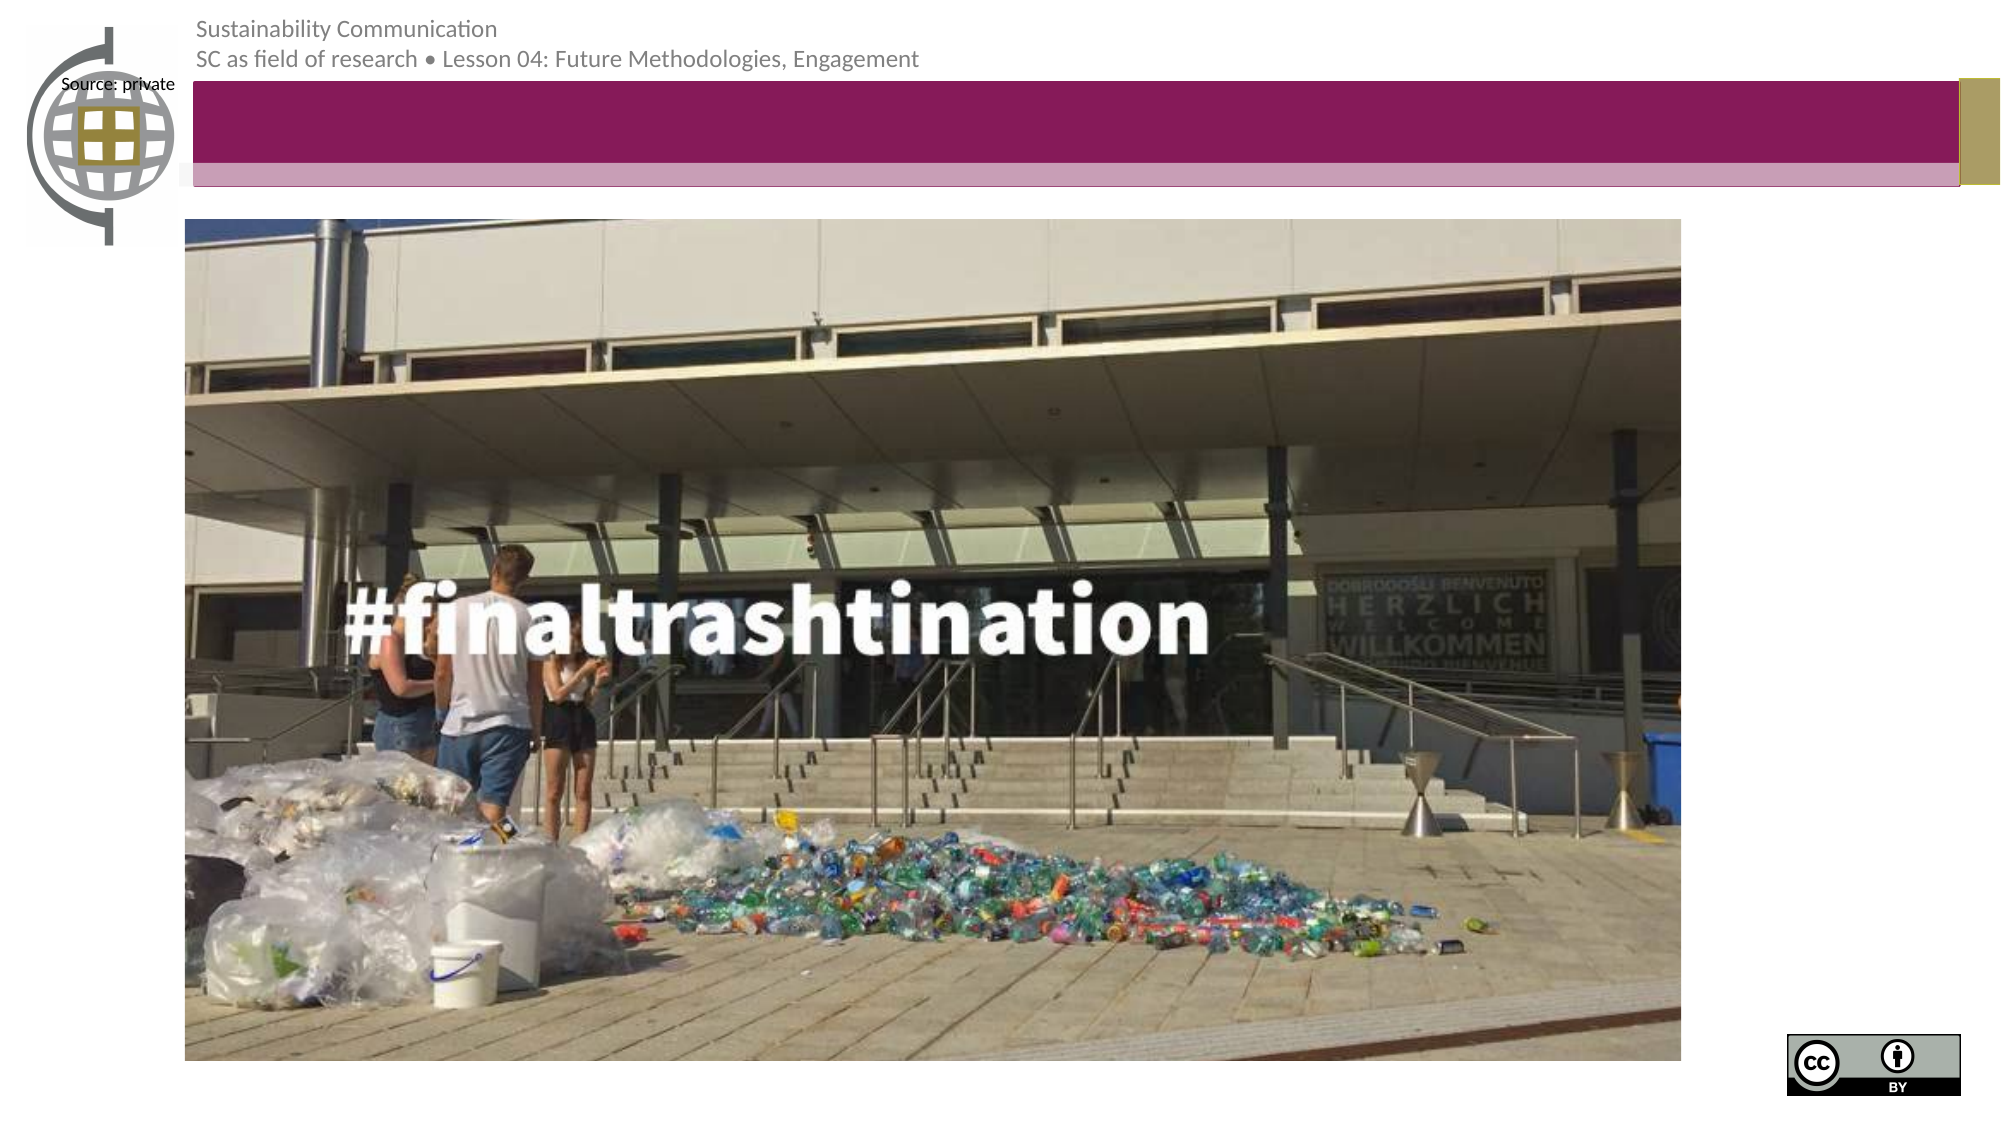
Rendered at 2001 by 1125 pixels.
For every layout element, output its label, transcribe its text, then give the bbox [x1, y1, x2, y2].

picture [26, 25, 178, 247]
text_box Source: private [46, 64, 377, 102]
picture [1787, 1034, 1961, 1096]
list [184, 218, 1682, 1061]
